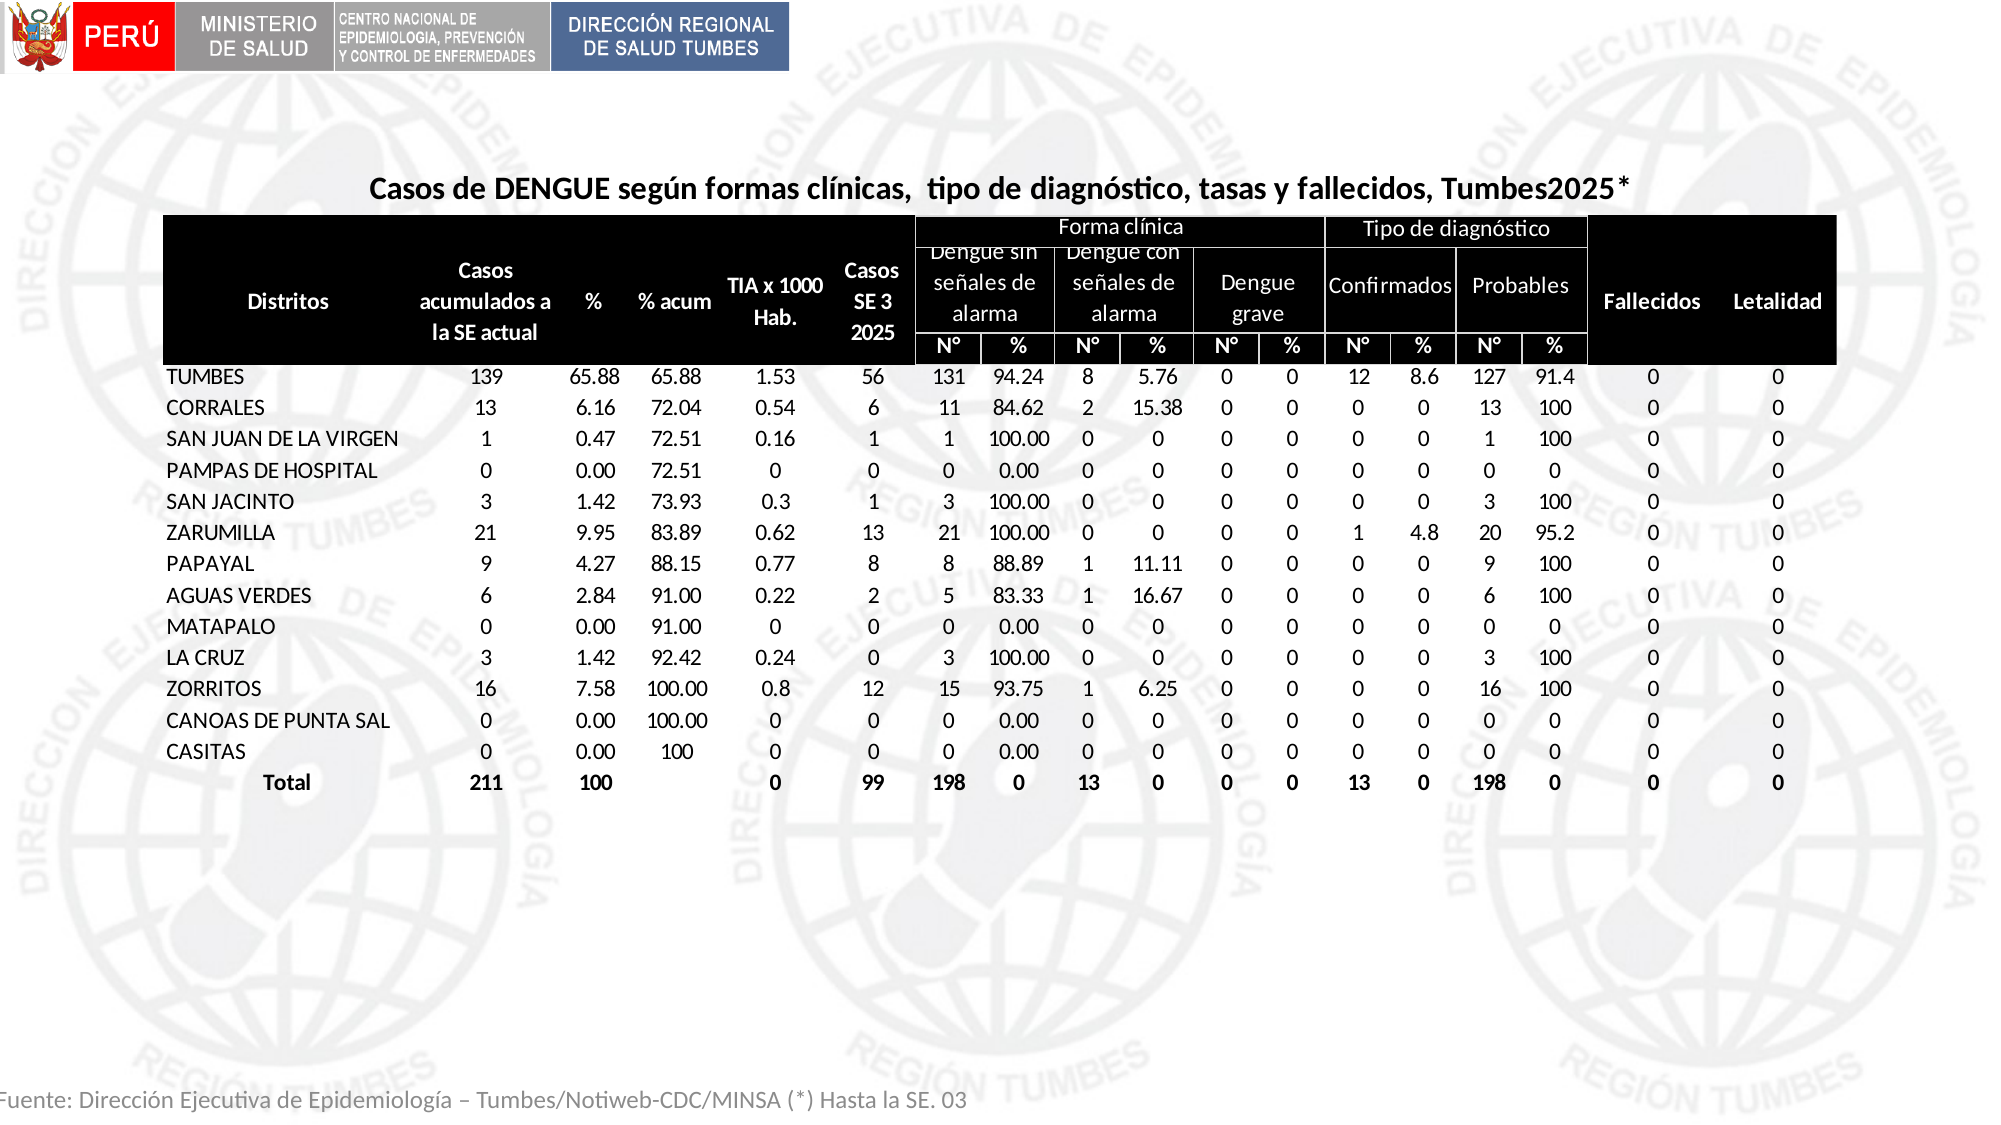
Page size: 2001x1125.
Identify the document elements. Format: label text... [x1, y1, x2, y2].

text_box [161, 171, 1839, 803]
footer Fuente: Dirección Ejecutiva de Epidemiología – Tumbes/Notiweb-CDC/MINSA (*) Hasta la SE. 03 [0, 1063, 1000, 1125]
picture [0, 0, 2001, 1125]
